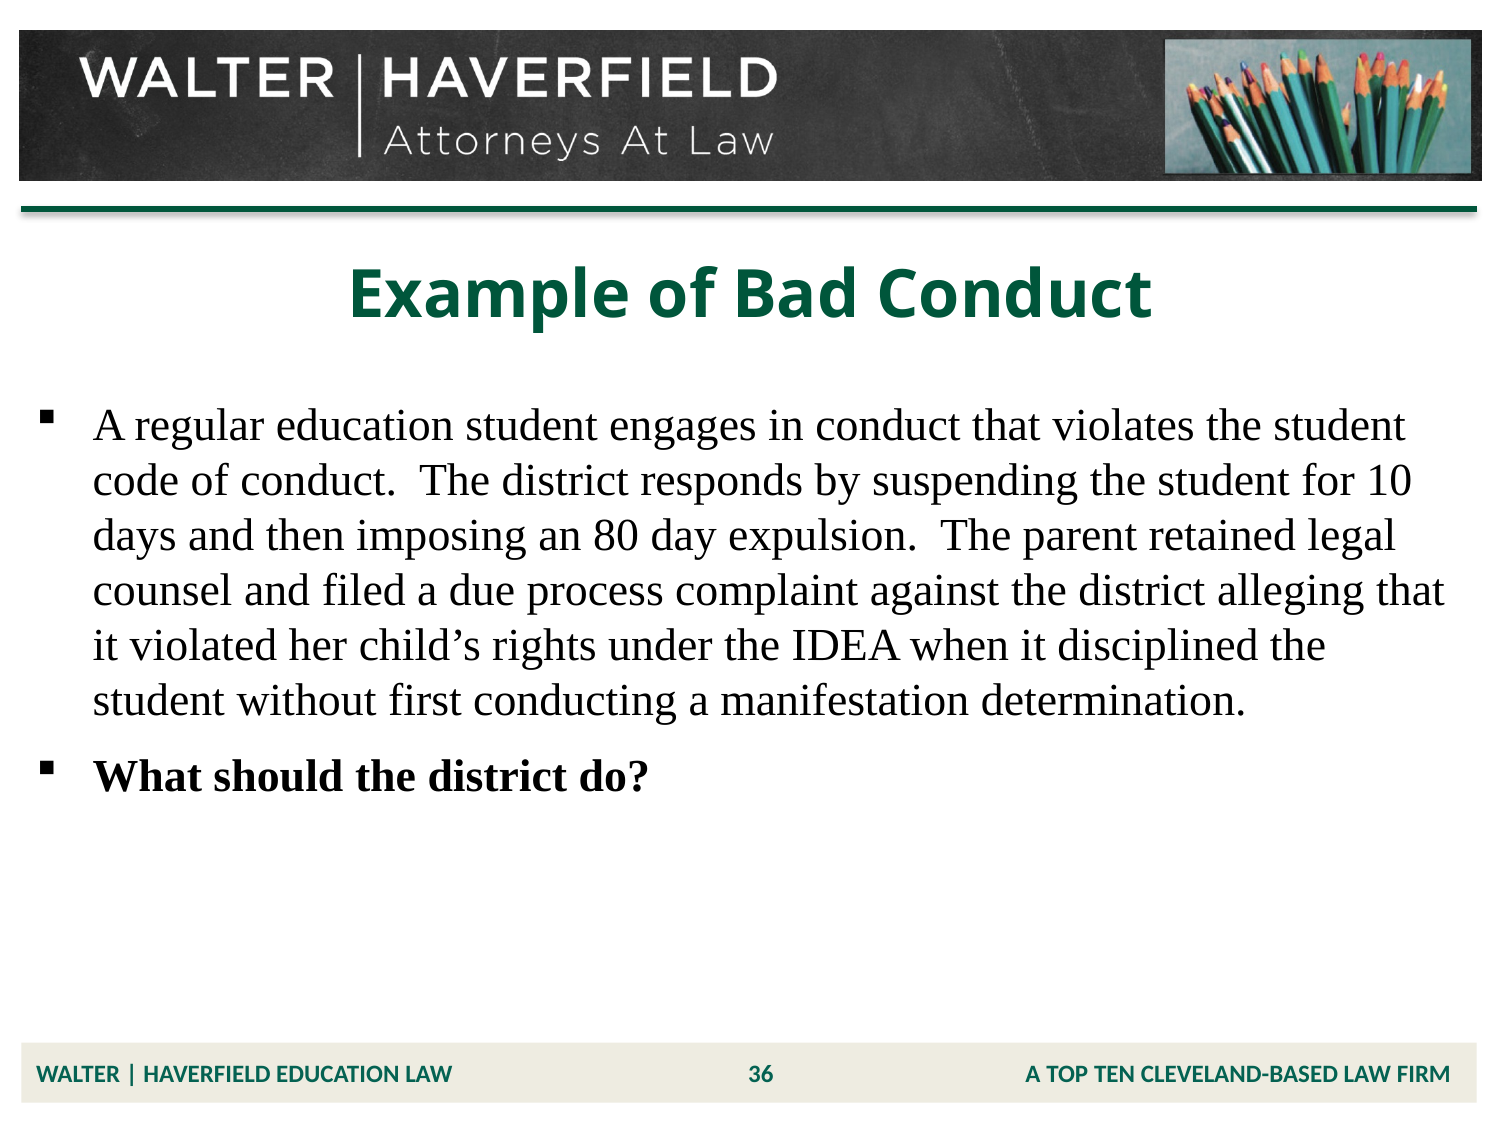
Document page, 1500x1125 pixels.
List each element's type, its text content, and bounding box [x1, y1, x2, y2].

list A regular education student engages in conduct that violates the student code of conduct. The district responds by suspending the student for 10 days and then imposing an 80 day expulsion. The parent retained legal counsel and filed a due process complaint against the district alleging that it violated her child’s rights under the IDEA when it disciplined the student without first conducting a manifestation determination. What should the district do? [21, 387, 1475, 1013]
title Example of Bad Conduct [23, 209, 1477, 372]
picture [19, 30, 1482, 181]
